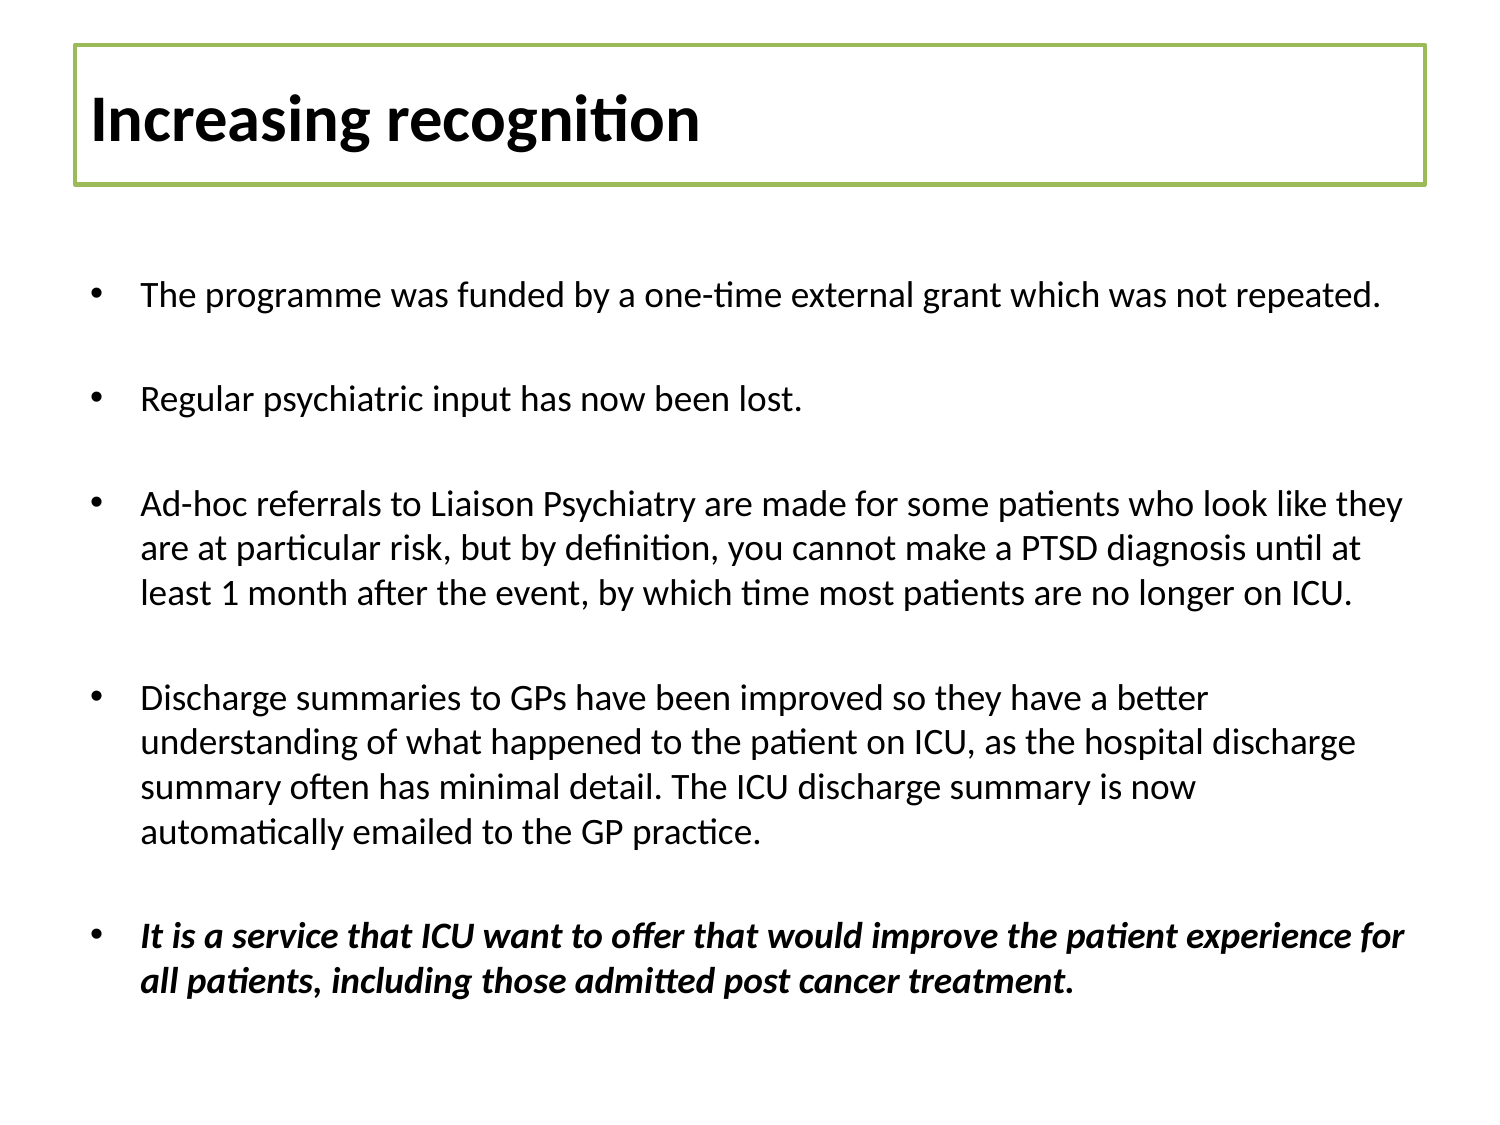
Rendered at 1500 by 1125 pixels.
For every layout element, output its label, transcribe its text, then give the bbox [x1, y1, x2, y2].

list The programme was funded by a one-time external grant which was not repeated. Regular psychiatric input has now been lost. Ad-hoc referrals to Liaison Psychiatry are made for some patients who look like they are at particular risk, but by definition, you cannot make a PTSD diagnosis until at least 1 month after the event, by which time most patients are no longer on ICU. Discharge summaries to GPs have been improved so they have a better understanding of what happened to the patient on ICU, as the hospital discharge summary often has minimal detail. The ICU discharge summary is now automatically emailed to the GP practice. It is a service that ICU want to offer that would improve the patient experience for all patients, including those admitted post cancer treatment. [75, 262, 1425, 1083]
title Increasing recognition [73, 43, 1427, 187]
